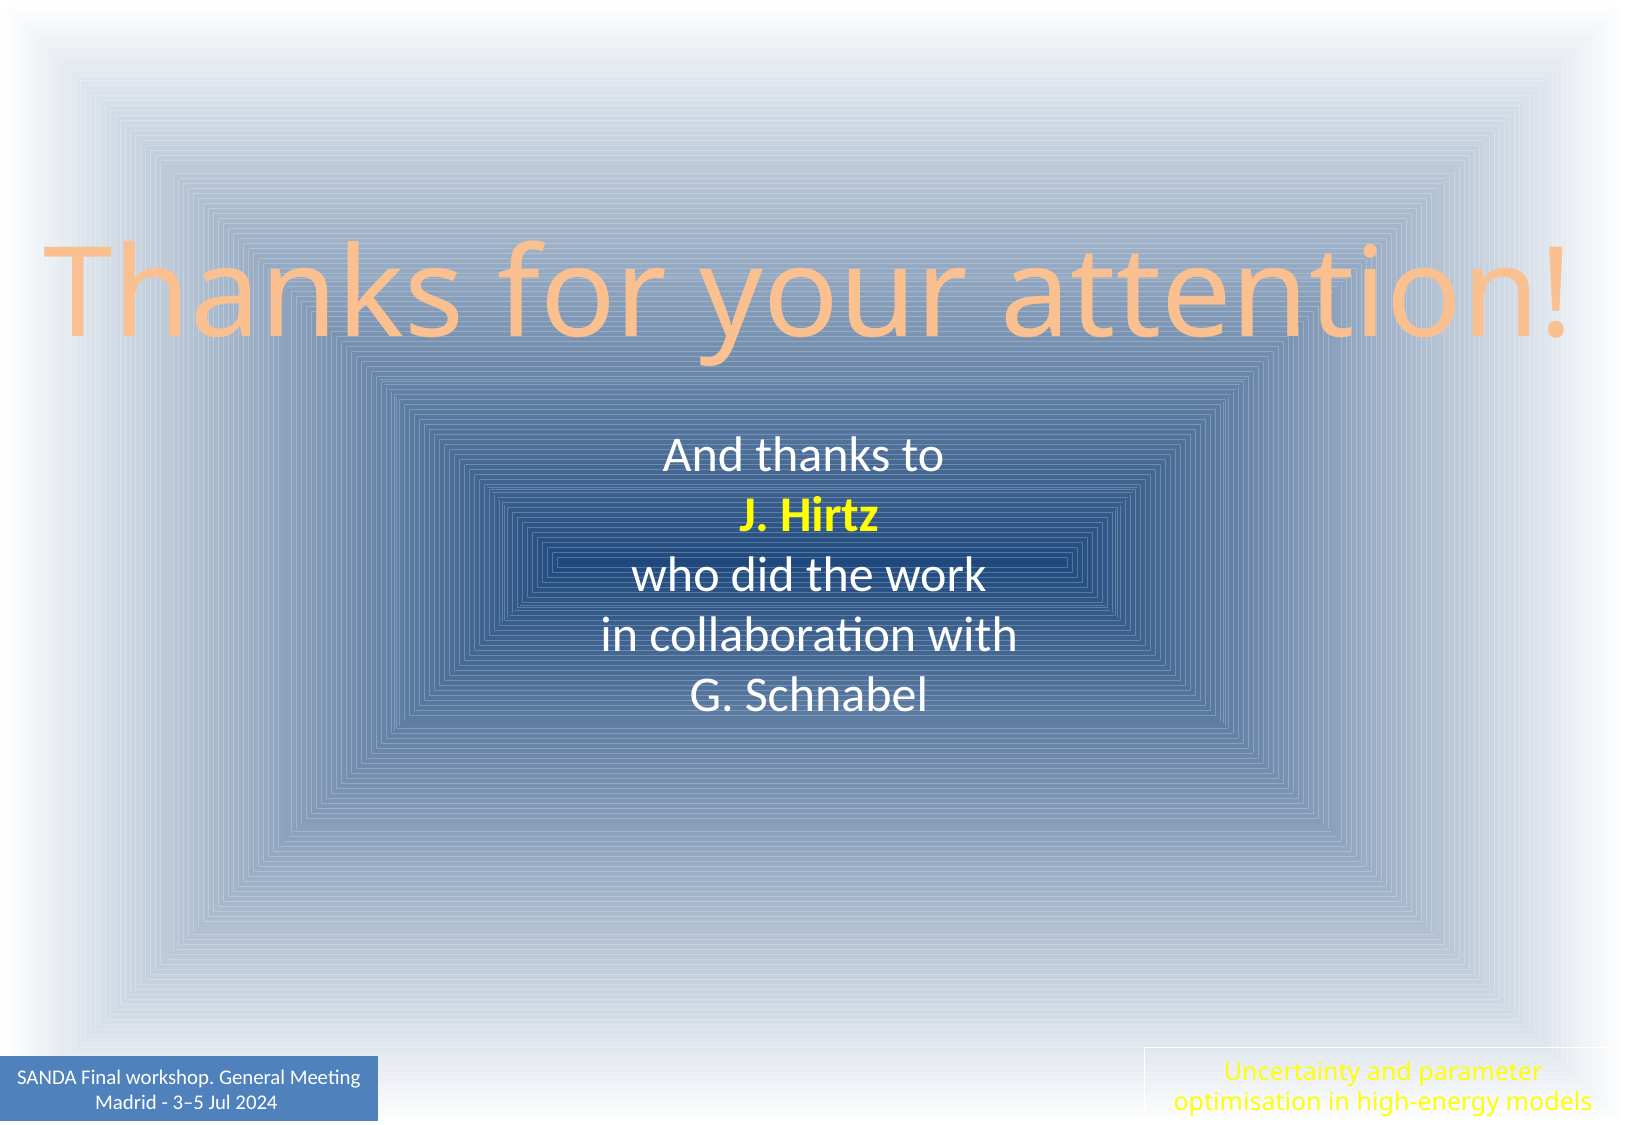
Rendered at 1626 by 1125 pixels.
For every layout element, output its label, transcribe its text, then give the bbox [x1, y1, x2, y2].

text_box SANDA Final workshop. General Meeting Madrid - 3–5 Jul 2024 [0, 1056, 378, 1121]
text_box Uncertainty and parameter optimisation in high-energy models [1144, 1047, 1623, 1123]
text_box Thanks for your attention! And thanks to J. Hirtz who did the work in collaboration with G. Schnabel [0, 203, 1618, 729]
